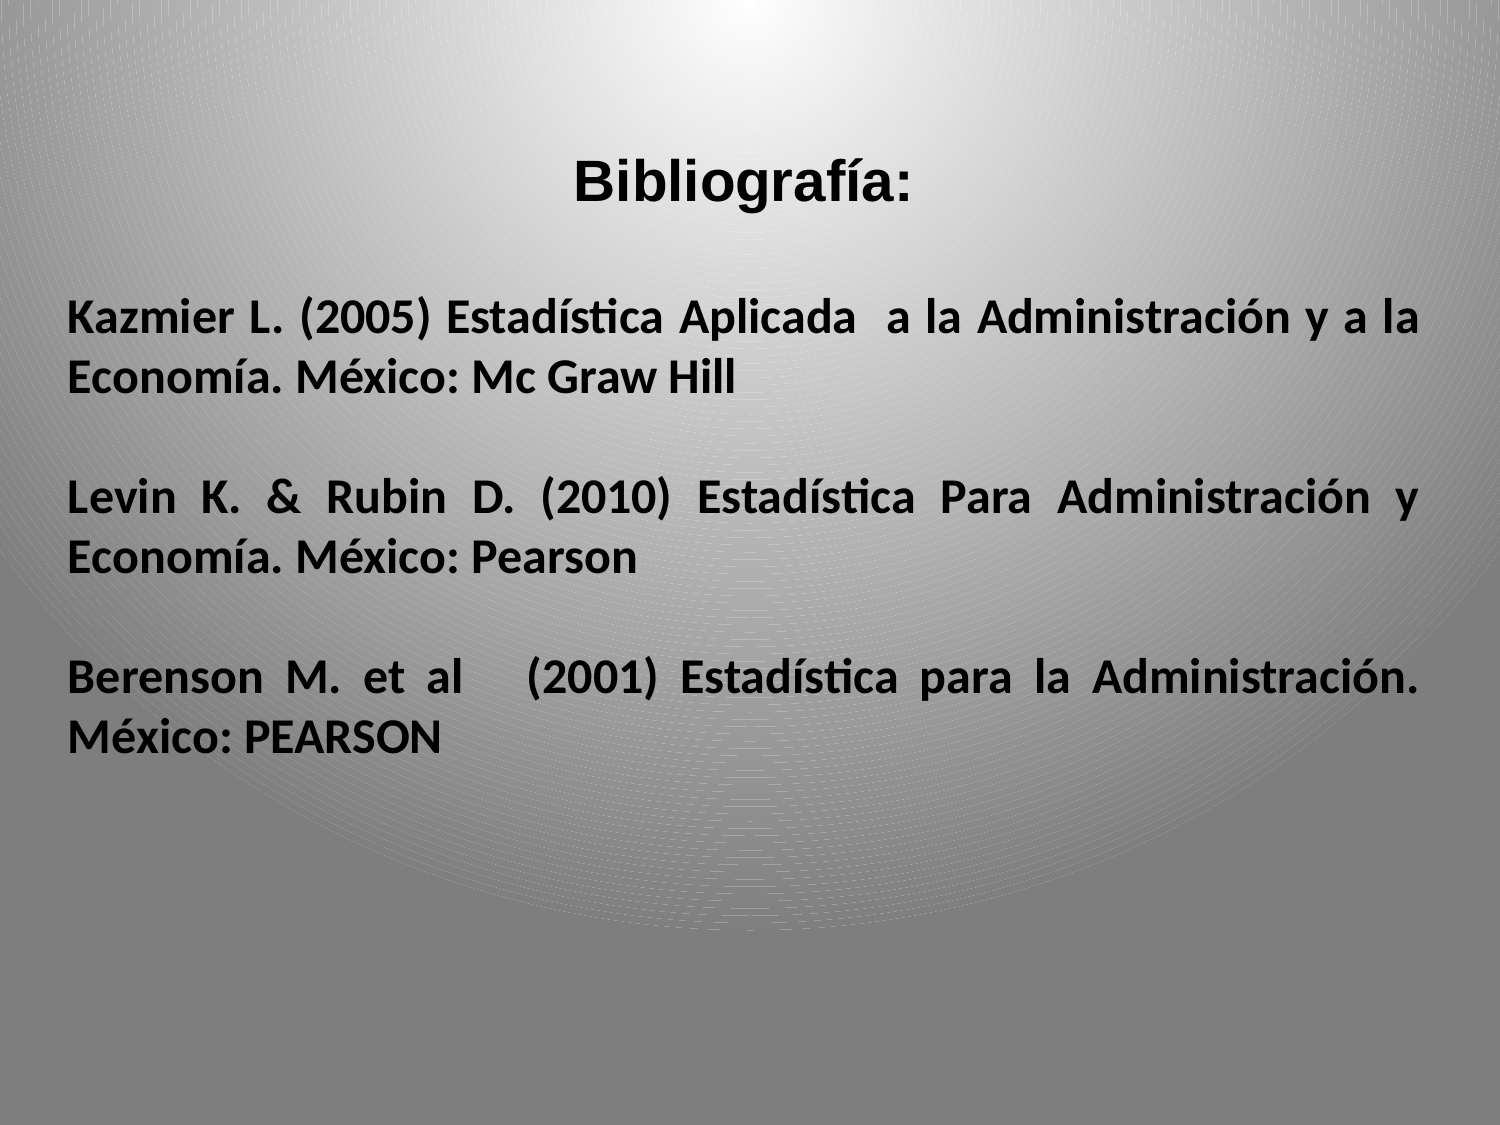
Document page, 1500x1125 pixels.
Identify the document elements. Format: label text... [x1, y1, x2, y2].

text_box Bibliografía: Kazmier L. (2005) Estadística Aplicada a la Administración y a la Economía. México: Mc Graw Hill Levin K. & Rubin D. (2010) Estadística Para Administración y Economía. México: Pearson Berenson M. et al (2001) Estadística para la Administración. México: PEARSON [53, 136, 1436, 1125]
